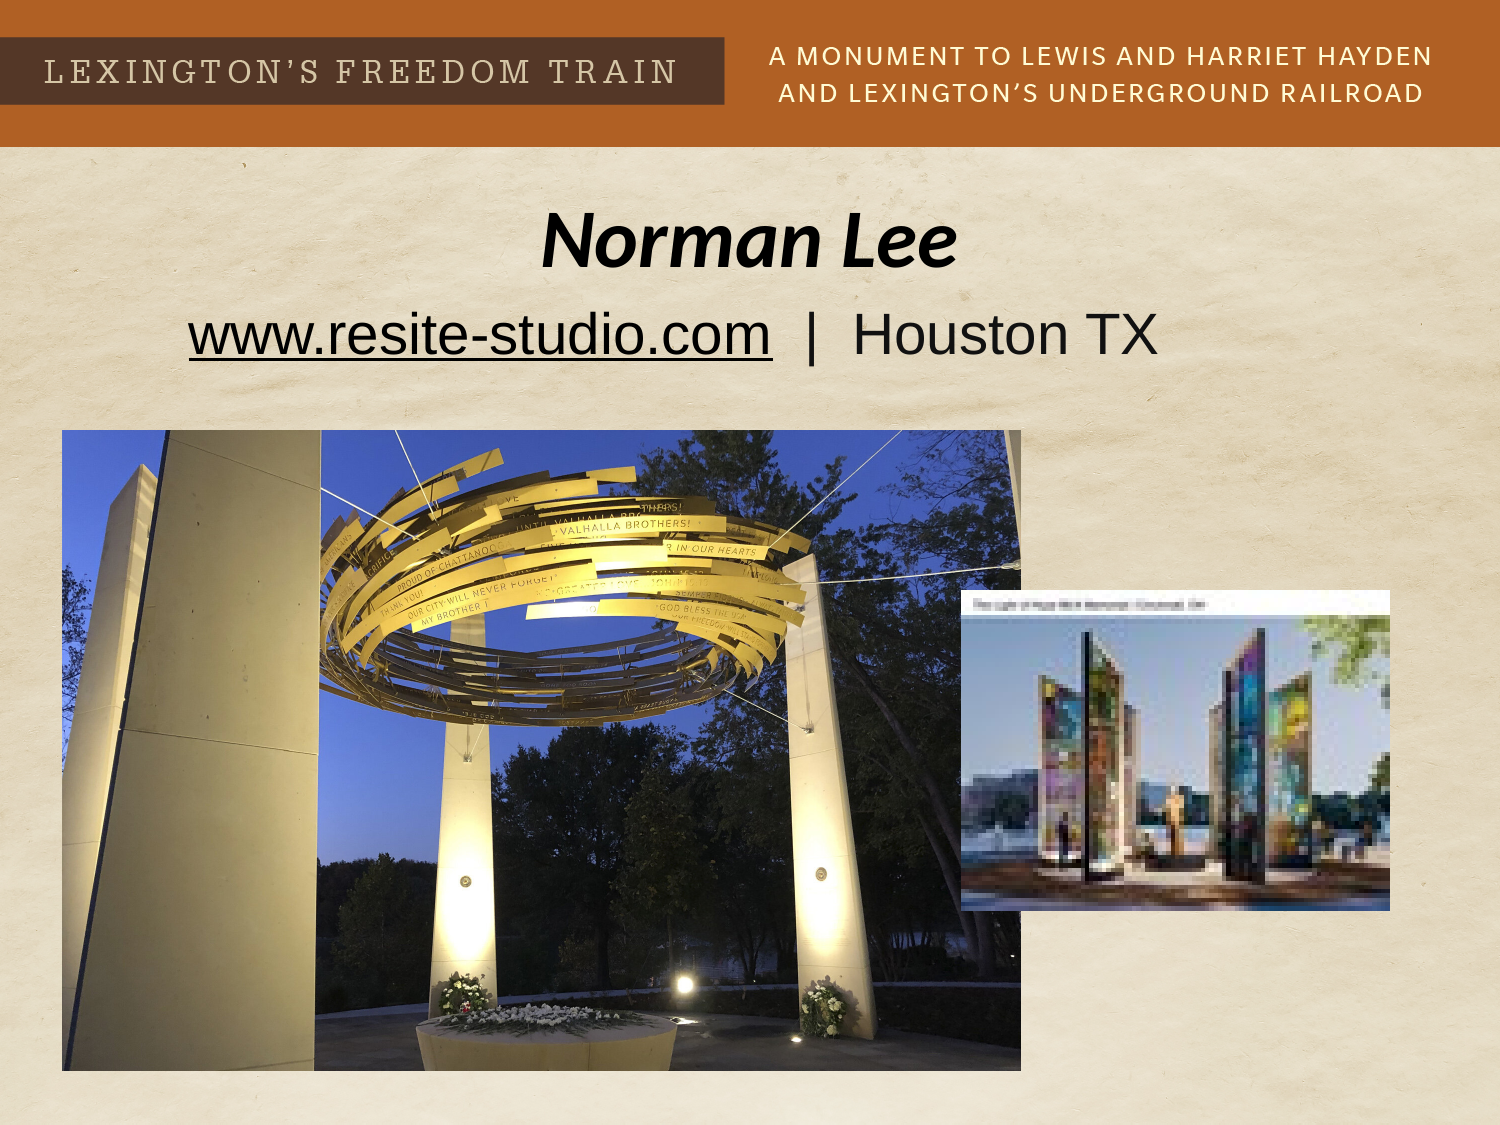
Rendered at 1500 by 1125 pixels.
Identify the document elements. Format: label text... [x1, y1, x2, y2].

picture [0, 0, 1500, 1125]
list Norman Lee www.resite-studio.com | Houston TX [173, 198, 1327, 408]
